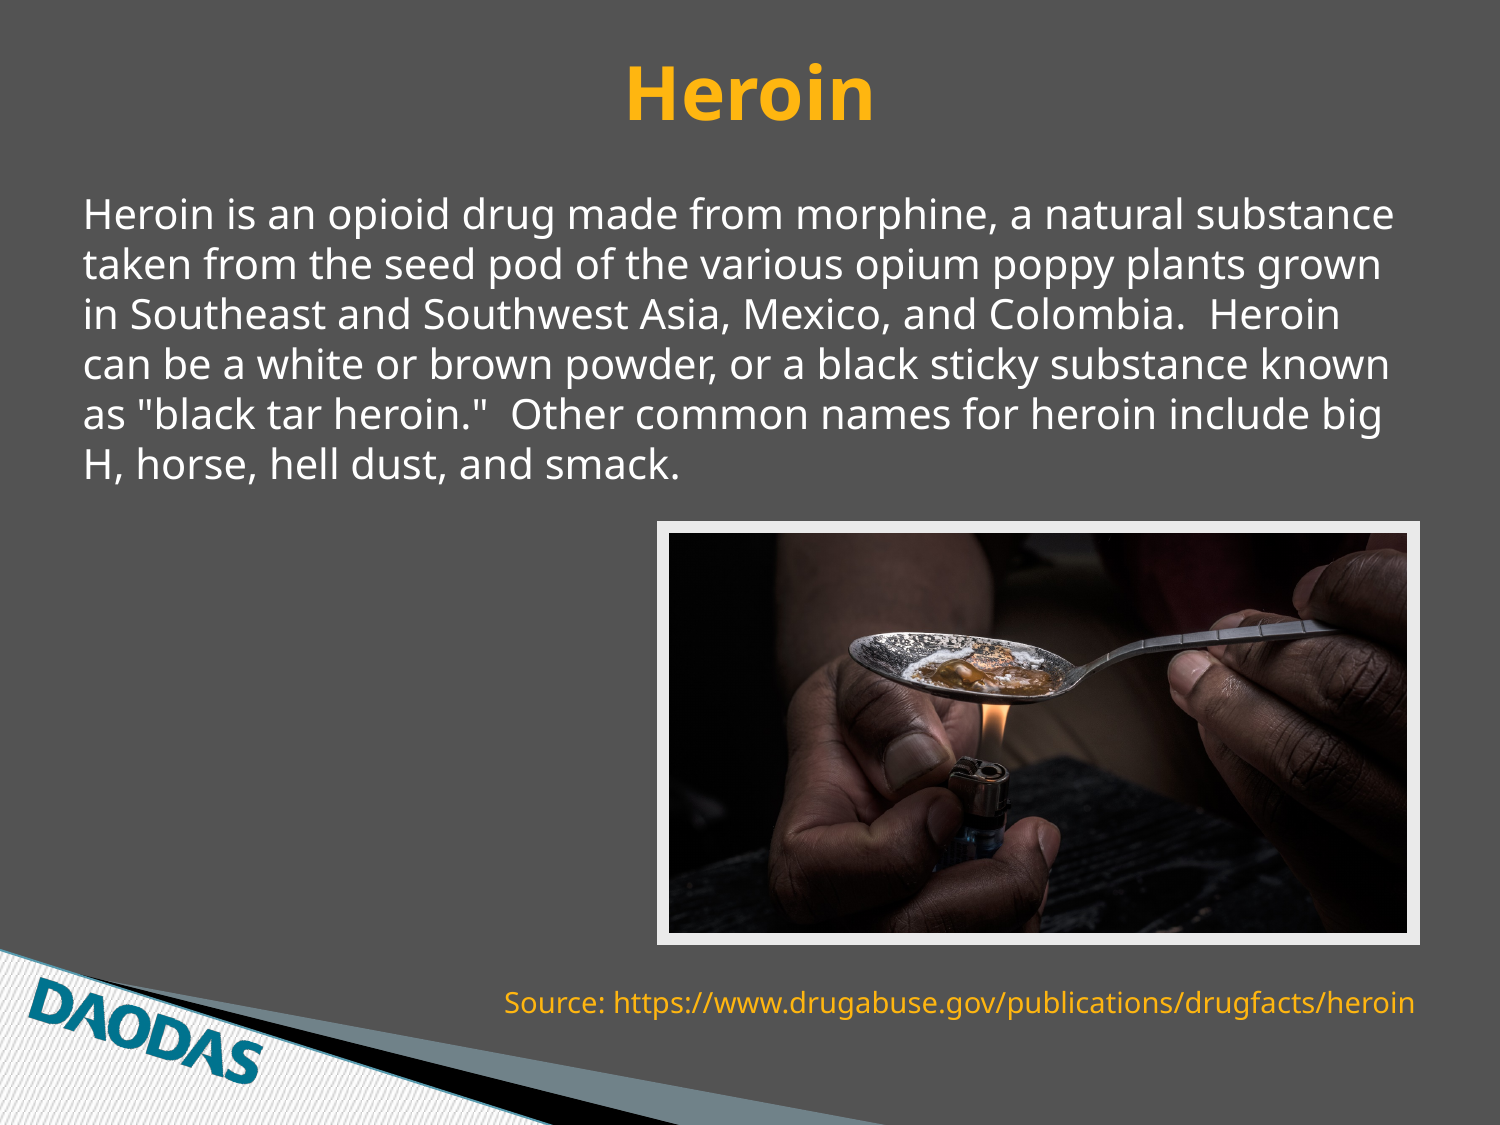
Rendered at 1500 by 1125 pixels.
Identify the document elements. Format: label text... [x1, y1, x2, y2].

title Heroin [0, 0, 1500, 181]
text_box Source: https://www.drugabuse.gov/publications/drugfacts/heroin [496, 976, 1424, 1027]
list Heroin is an opioid drug made from morphine, a natural substance taken from the seed pod of the various opium poppy plants grown in Southeast and Southwest Asia, Mexico, and Colombia. Heroin can be a white or brown powder, or a black sticky substance known as "black tar heroin." Other common names for heroin include big H, horse, hell dust, and smack. [74, 181, 1426, 492]
picture [0, 952, 543, 1125]
picture [669, 532, 1408, 933]
